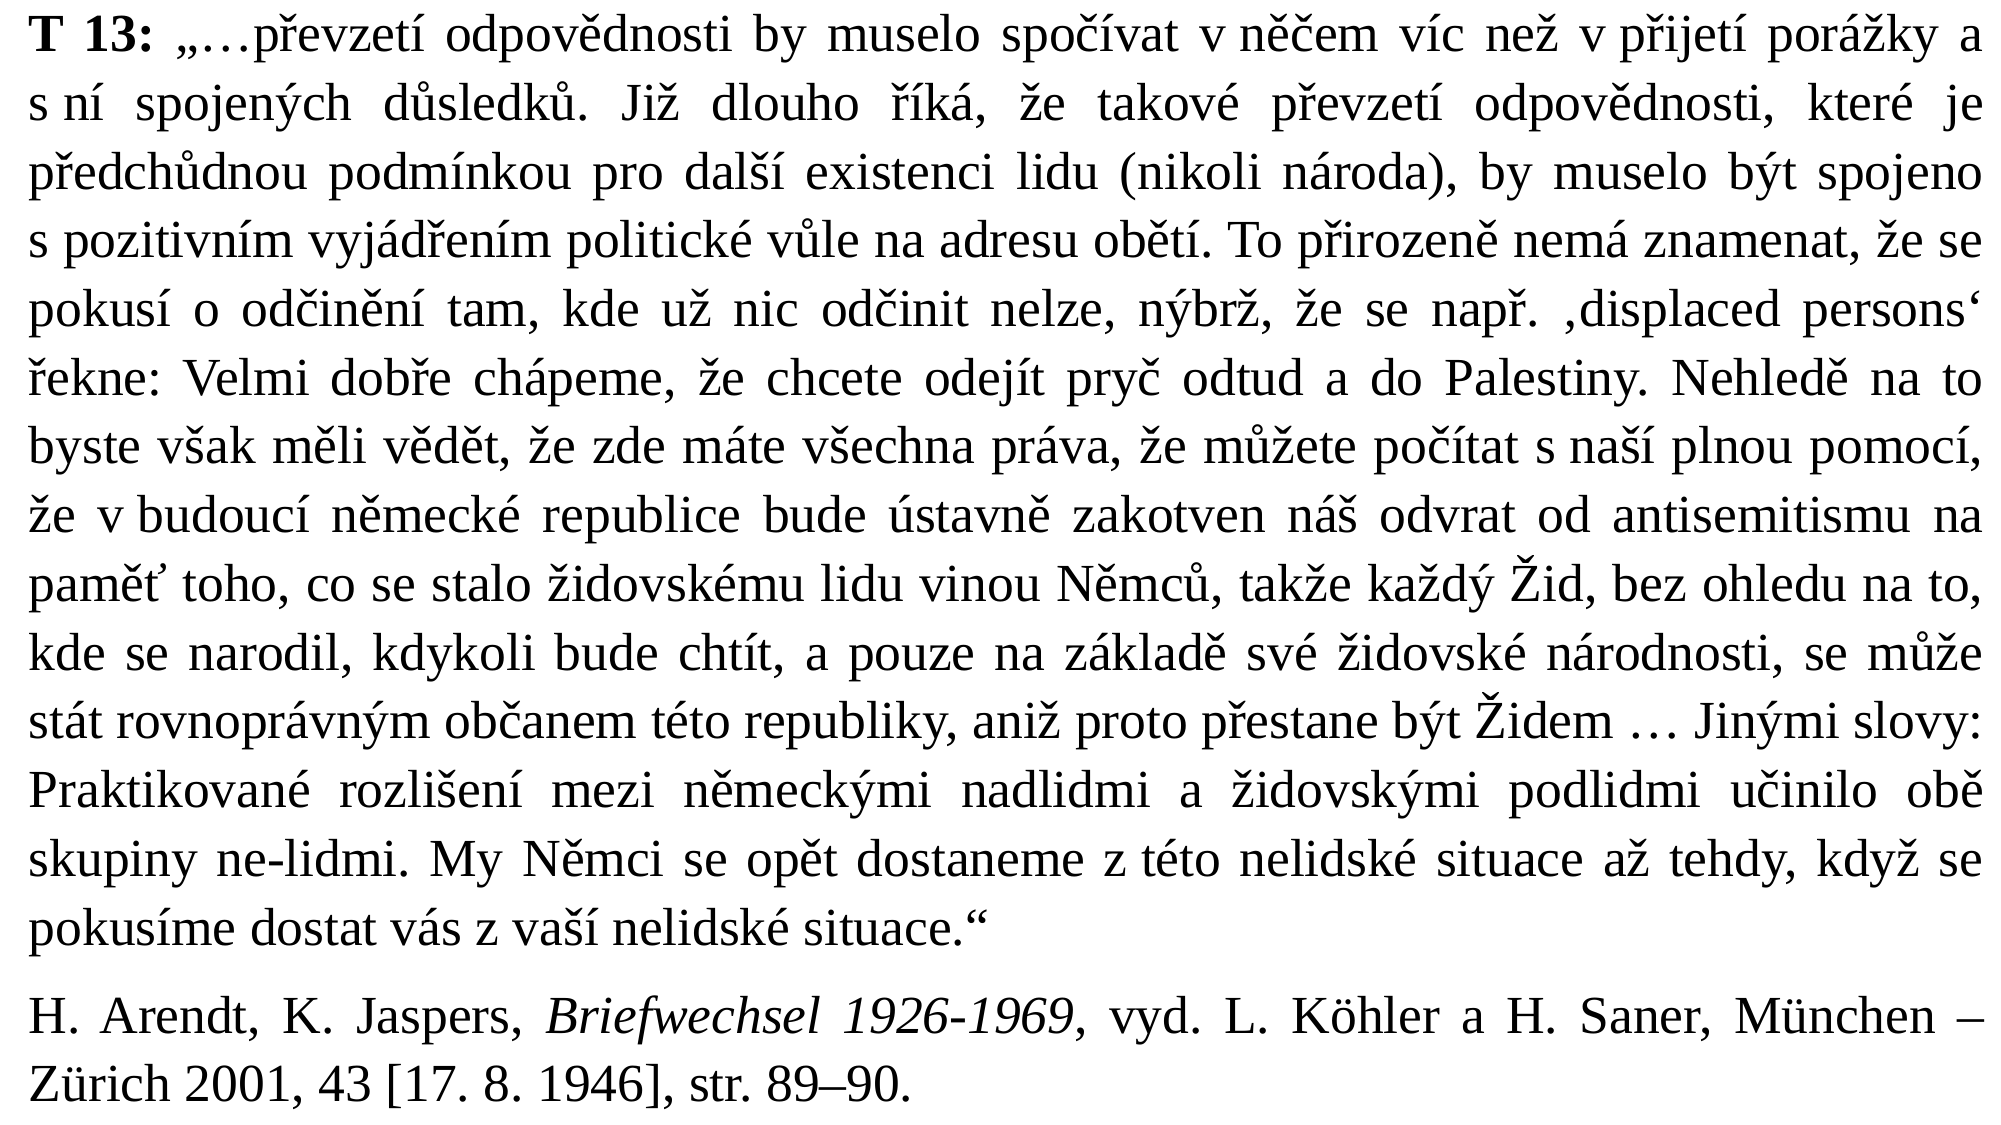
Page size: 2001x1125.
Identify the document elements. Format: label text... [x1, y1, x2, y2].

list T 13: „…převzetí odpovědnosti by muselo spočívat v něčem víc než v přijetí porážky a s ní spojených důsledků. Již dlouho říká, že takové převzetí odpovědnosti, které je předchůdnou podmínkou pro další existenci lidu (nikoli národa), by muselo být spojeno s pozitivním vyjádřením politické vůle na adresu obětí. To přirozeně nemá znamenat, že se pokusí o odčinění tam, kde už nic odčinit nelze, nýbrž, že se např. ‚displaced persons‘ řekne: Velmi dobře chápeme, že chcete odejít pryč odtud a do Palestiny. Nehledě na to byste však měli vědět, že zde máte všechna práva, že můžete počítat s naší plnou pomocí, že v budoucí německé republice bude ústavně zakotven náš odvrat od antisemitismu na paměť toho, co se stalo židovskému lidu vinou Němců, takže každý Žid, bez ohledu na to, kde se narodil, kdykoli bude chtít, a pouze na základě své židovské národnosti, se může stát rovnoprávným občanem této republiky, aniž proto přestane být Židem … Jinými slovy: Praktikované rozlišení mezi německými nadlidmi a židovskými podlidmi učinilo obě skupiny ne-lidmi. My Němci se opět dostaneme z této nelidské situace až tehdy, když se pokusíme dostat vás z vaší nelidské situace.“ H. Arendt, K. Jaspers, Briefwechsel 1926-1969, vyd. L. Köhler a H. Saner, München – Zürich 2001, 43 [17. 8. 1946], str. 89–90. [13, 0, 2000, 1125]
